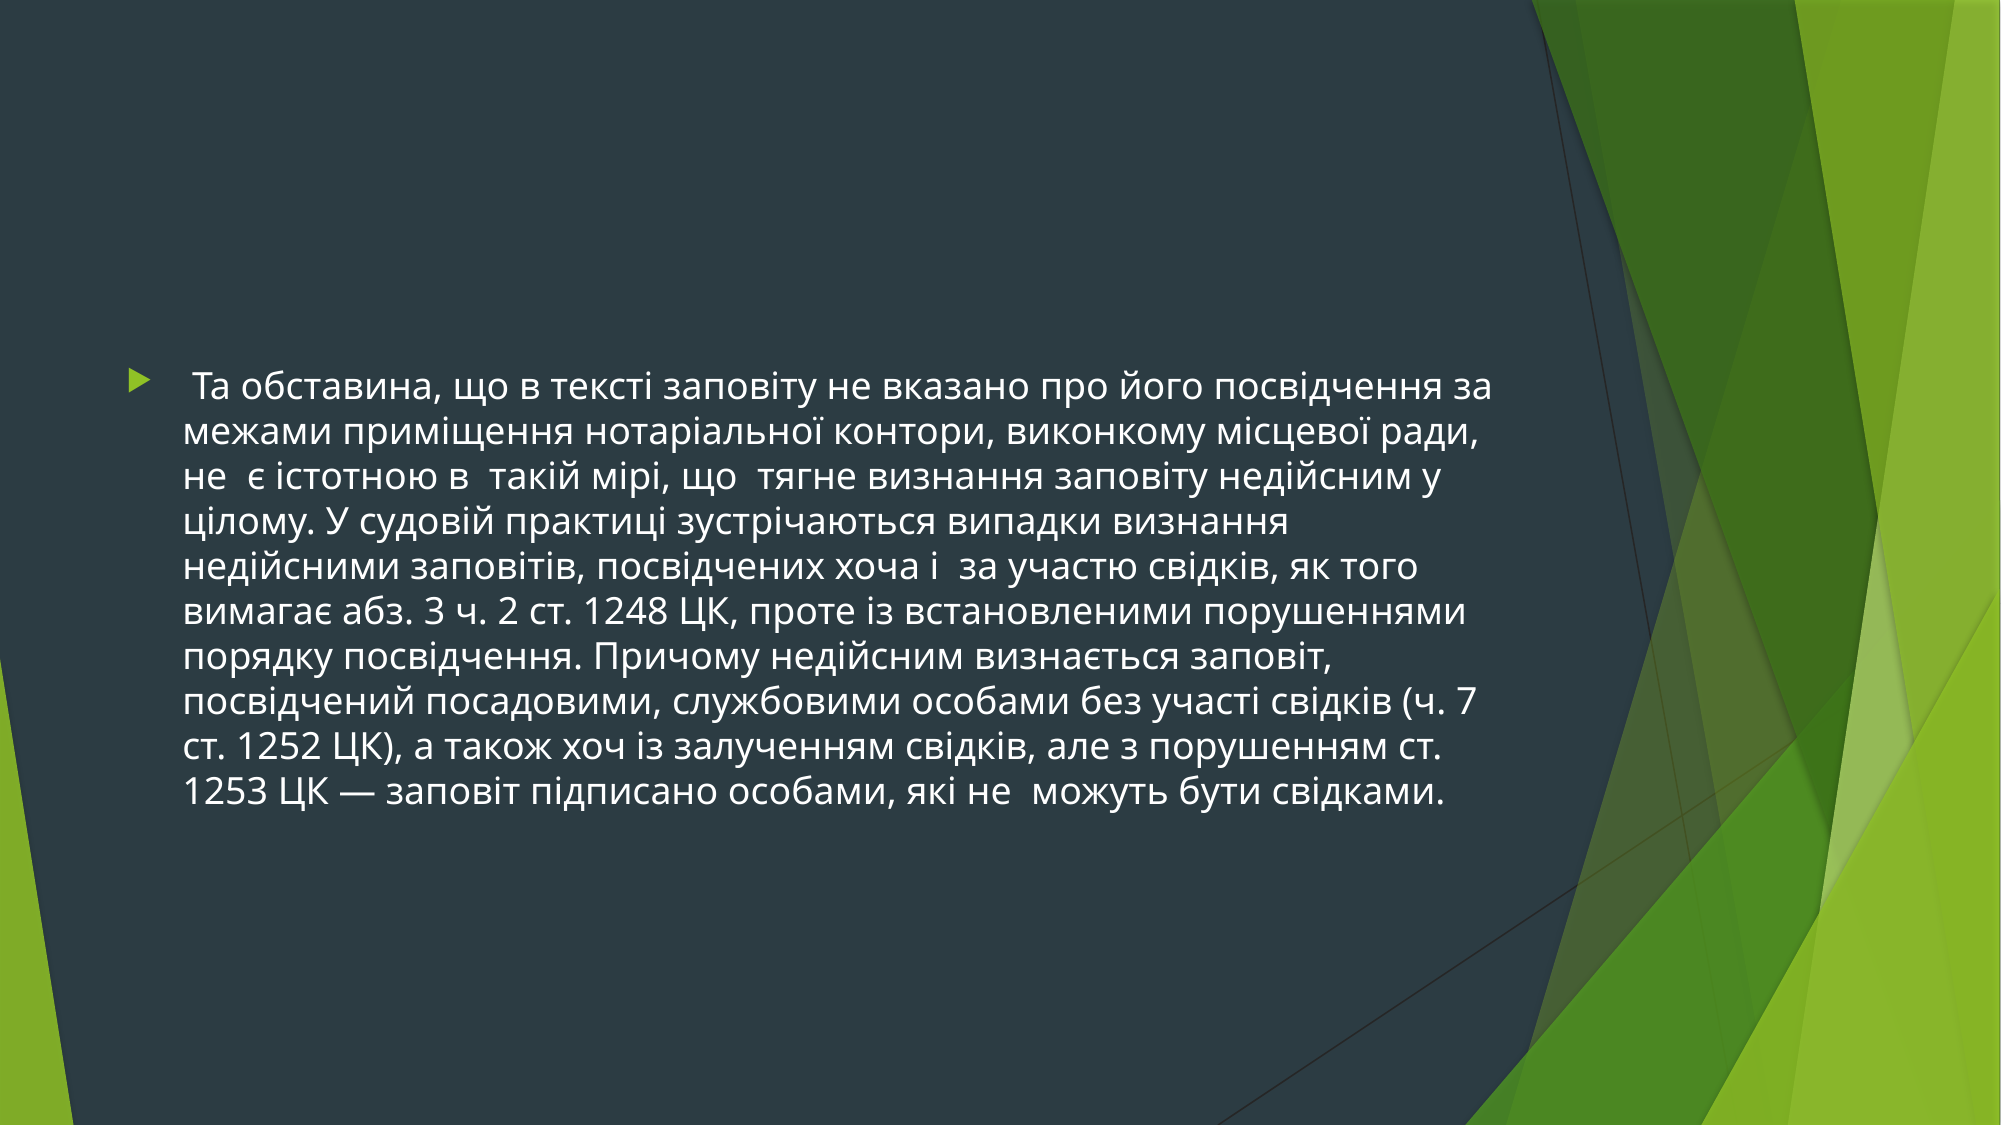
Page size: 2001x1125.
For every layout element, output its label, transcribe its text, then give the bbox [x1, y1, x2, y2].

list Та обставина, що в тексті заповіту не вказано про його посвідчення за межами приміщення нотаріальної контори, виконкому місцевої ради, не є істотною в такій мірі, що тягне визнання заповіту недійсним у цілому. У судовій практиці зустрічаються випадки визнання недійсними заповітів, посвідчених хоча і за участю свідків, як того вимагає абз. 3 ч. 2 ст. 1248 ЦК, проте із встановленими порушеннями порядку посвідчення. Причому недійсним визнається заповіт, посвідчений посадовими, службовими особами без участі свідків (ч. 7 ст. 1252 ЦК), а також хоч із залученням свідків, але з порушенням ст. 1253 ЦК — заповіт підписано особами, які не можуть бути свідками. [111, 354, 1522, 992]
